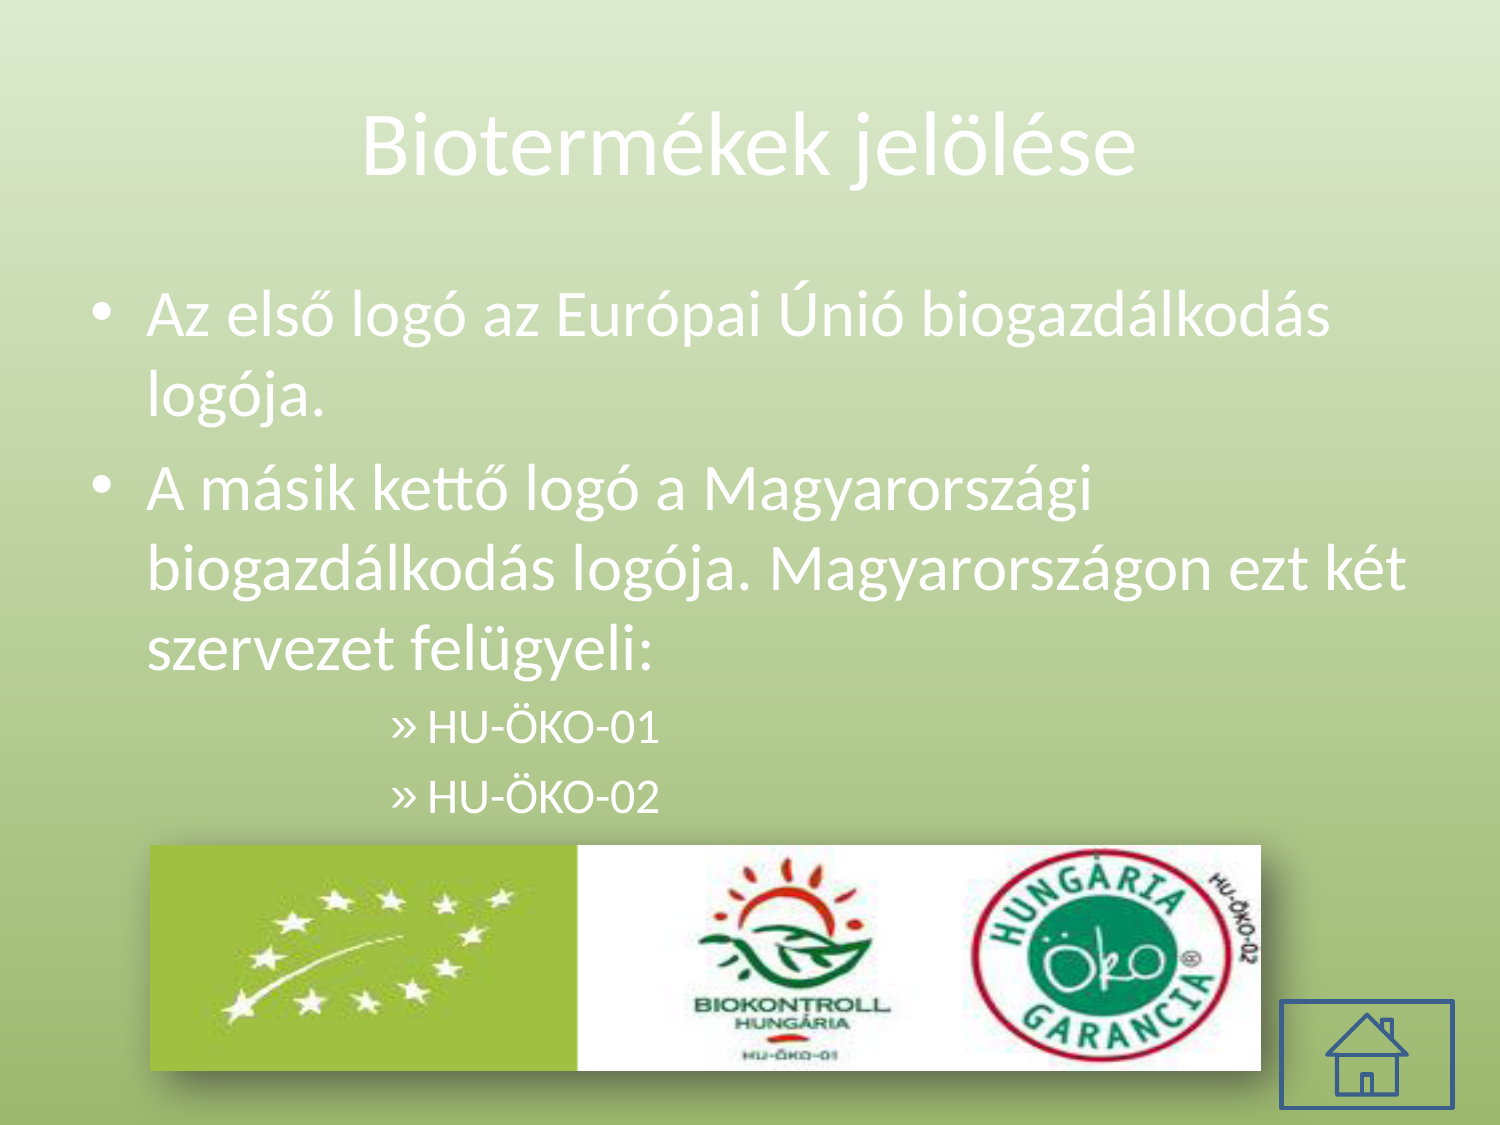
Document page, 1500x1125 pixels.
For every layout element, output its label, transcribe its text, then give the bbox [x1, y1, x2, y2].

picture [149, 845, 1261, 1071]
text_box [1279, 999, 1455, 1110]
list Az első logó az Európai Únió biogazdálkodás logója. A másik kettő logó a Magyarországi biogazdálkodás logója. Magyarországon ezt két szervezet felügyeli: HU-ÖKO-01 HU-ÖKO-02 [75, 262, 1425, 1005]
title Biotermékek jelölése [75, 45, 1425, 233]
